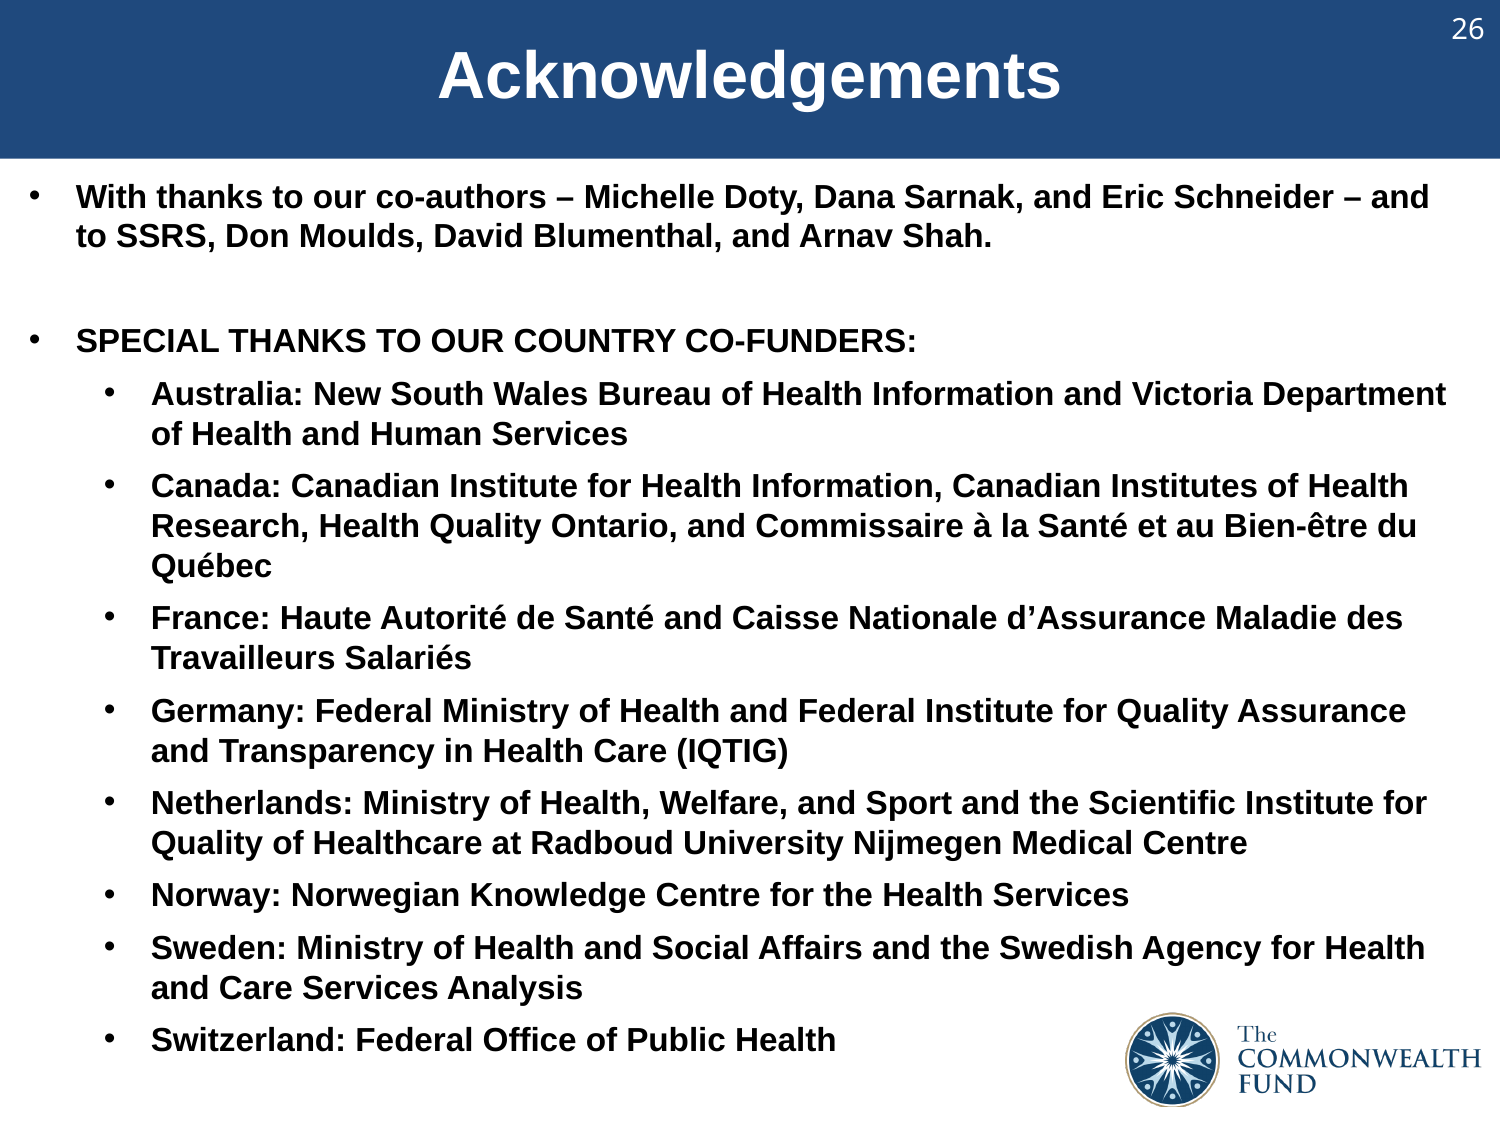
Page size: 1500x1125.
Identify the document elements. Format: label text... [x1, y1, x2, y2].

title Acknowledgements [103, 22, 1397, 133]
text_box With thanks to our co-authors – Michelle Doty, Dana Sarnak, and Eric Schneider – and to SSRS, Don Moulds, David Blumenthal, and Arnav Shah. SPECIAL THANKS TO OUR COUNTRY CO-FUNDERS: Australia: New South Wales Bureau of Health Information and Victoria Department of Health and Human Services Canada: Canadian Institute for Health Information, Canadian Institutes of Health Research, Health Quality Ontario, and Commissaire à la Santé et au Bien-être du Québec France: Haute Autorité de Santé and Caisse Nationale d’Assurance Maladie des Travailleurs Salariés Germany: Federal Ministry of Health and Federal Institute for Quality Assurance and Transparency in Health Care (IQTIG) Netherlands: Ministry of Health, Welfare, and Sport and the Scientific Institute for Quality of Healthcare at Radboud University Nijmegen Medical Centre Norway: Norwegian Knowledge Centre for the Health Services Sweden: Ministry of Health and Social Affairs and the Swedish Agency for Health and Care Services Analysis Switzerland: Federal Office of Public Health [14, 167, 1483, 1066]
